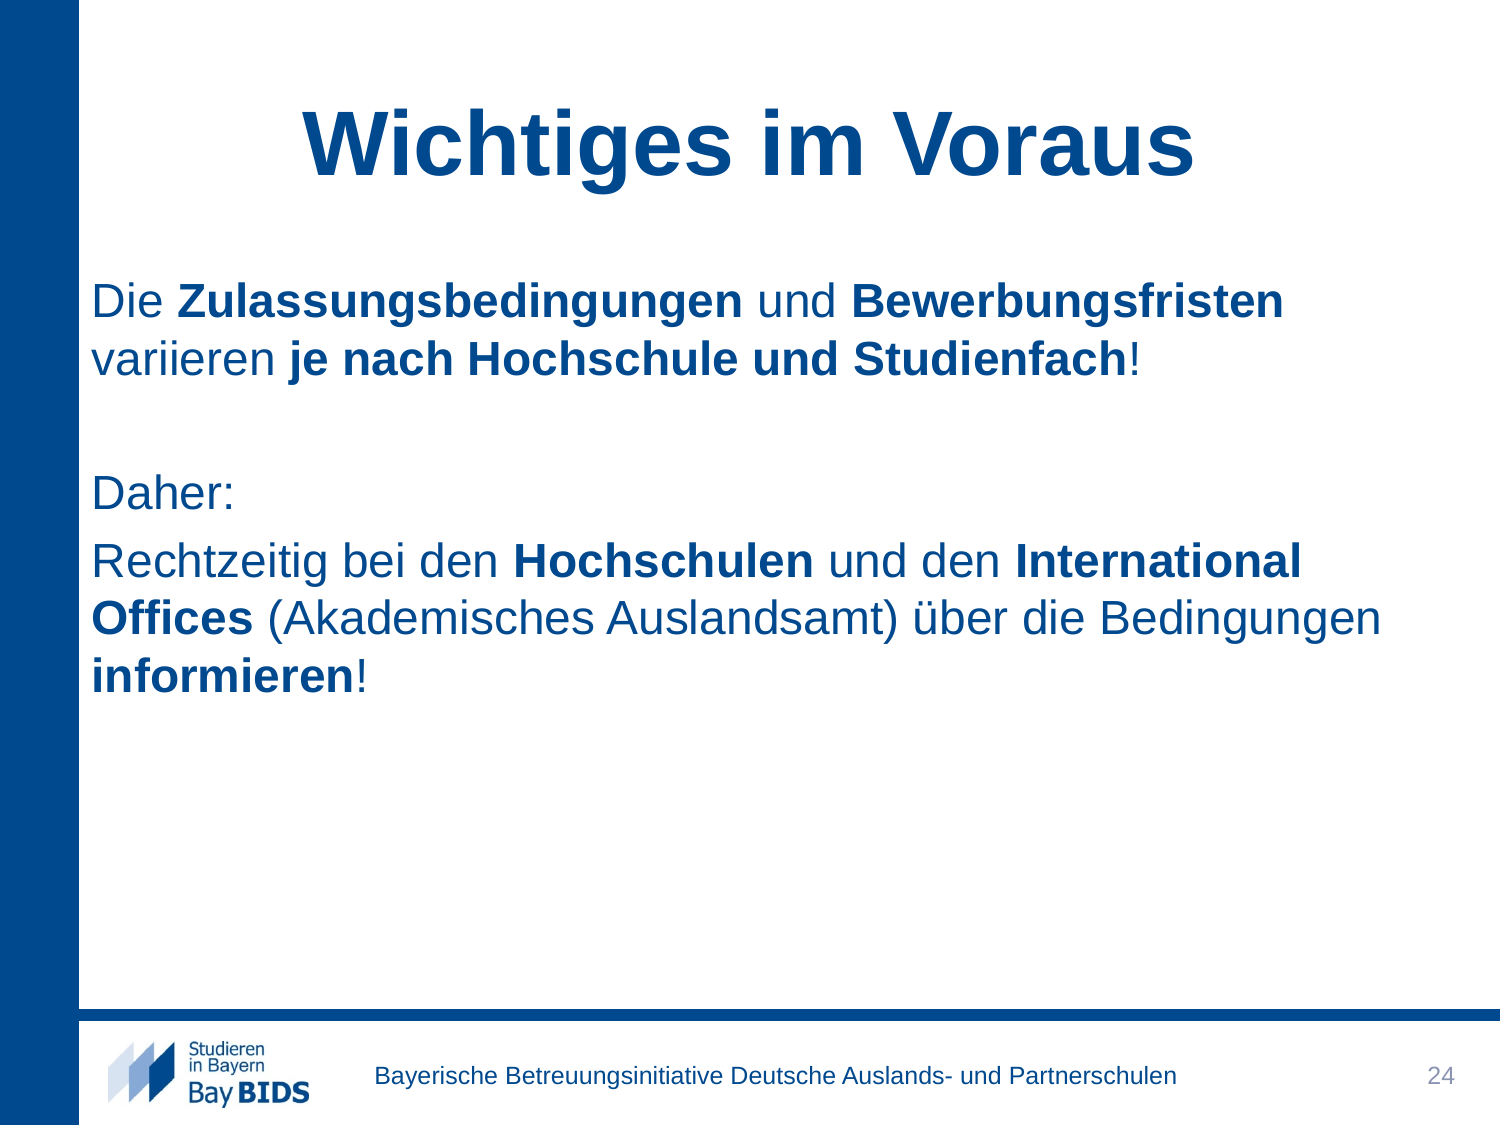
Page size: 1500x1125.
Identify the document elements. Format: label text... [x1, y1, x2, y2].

list Die Zulassungsbedingungen und Bewerbungsfristen variieren je nach Hochschule und Studienfach! Daher: Rechtzeitig bei den Hochschulen und den International Offices (Akademisches Auslandsamt) über die Bedingungen informieren! [76, 262, 1424, 976]
slide_number 24 [1364, 1040, 1471, 1108]
picture [108, 1041, 309, 1108]
title Wichtiges im Voraus [75, 45, 1425, 233]
